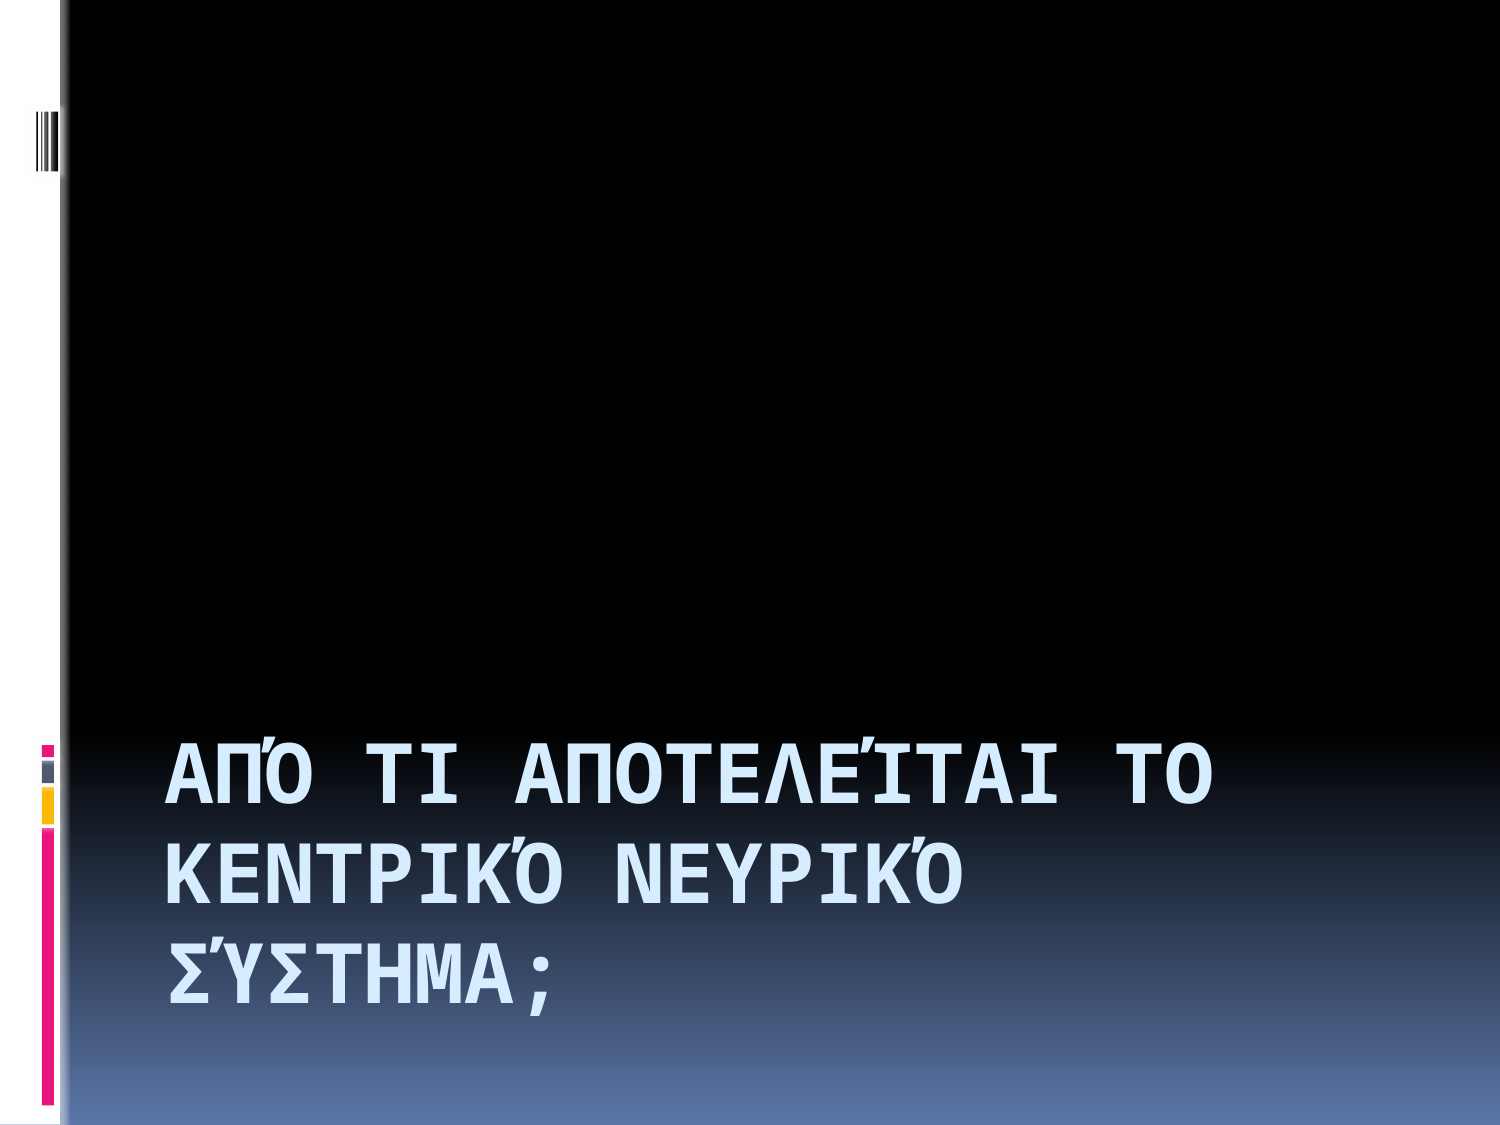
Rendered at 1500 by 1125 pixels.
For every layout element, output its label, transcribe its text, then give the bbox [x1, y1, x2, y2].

title Από τι αποτελείται το Κεντρικό Νευρικό Σύστημα; [150, 712, 1425, 1037]
